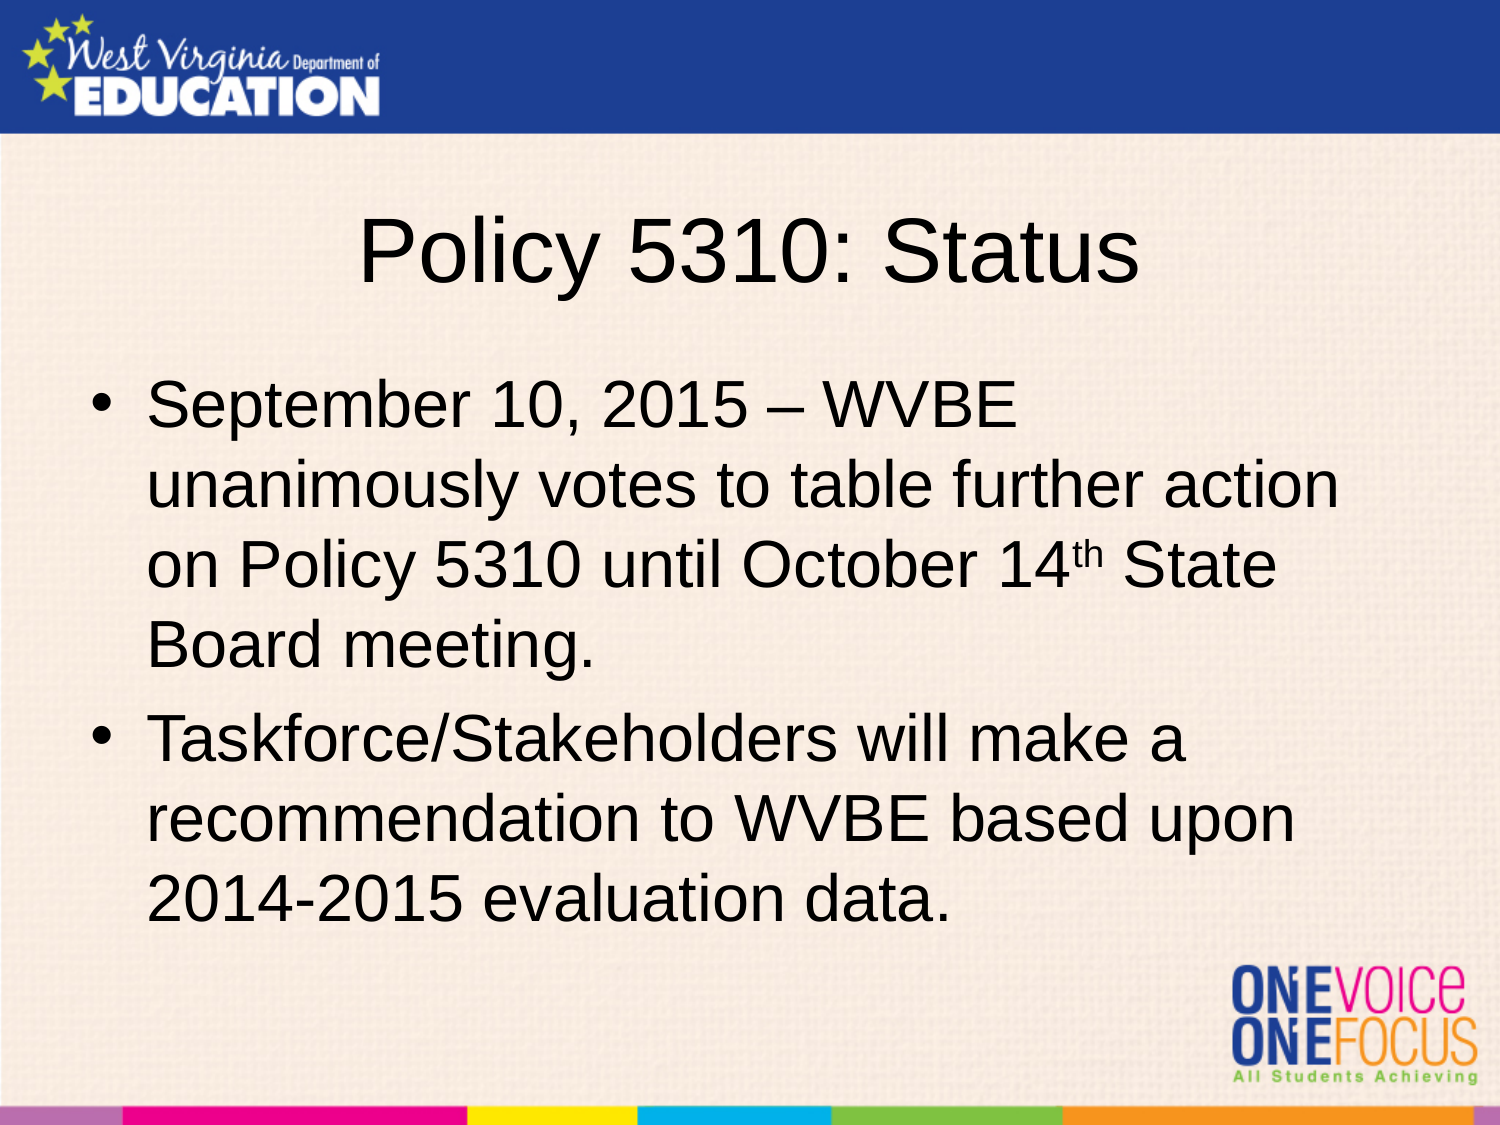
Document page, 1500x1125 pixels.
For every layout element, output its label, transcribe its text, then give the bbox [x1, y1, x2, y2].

title Policy 5310: Status [75, 152, 1425, 340]
list September 10, 2015 – WVBE unanimously votes to table further action on Policy 5310 until October 14th State Board meeting. Taskforce/Stakeholders will make a recommendation to WVBE based upon 2014-2015 evaluation data. [75, 353, 1425, 1005]
picture [0, 0, 1500, 1125]
